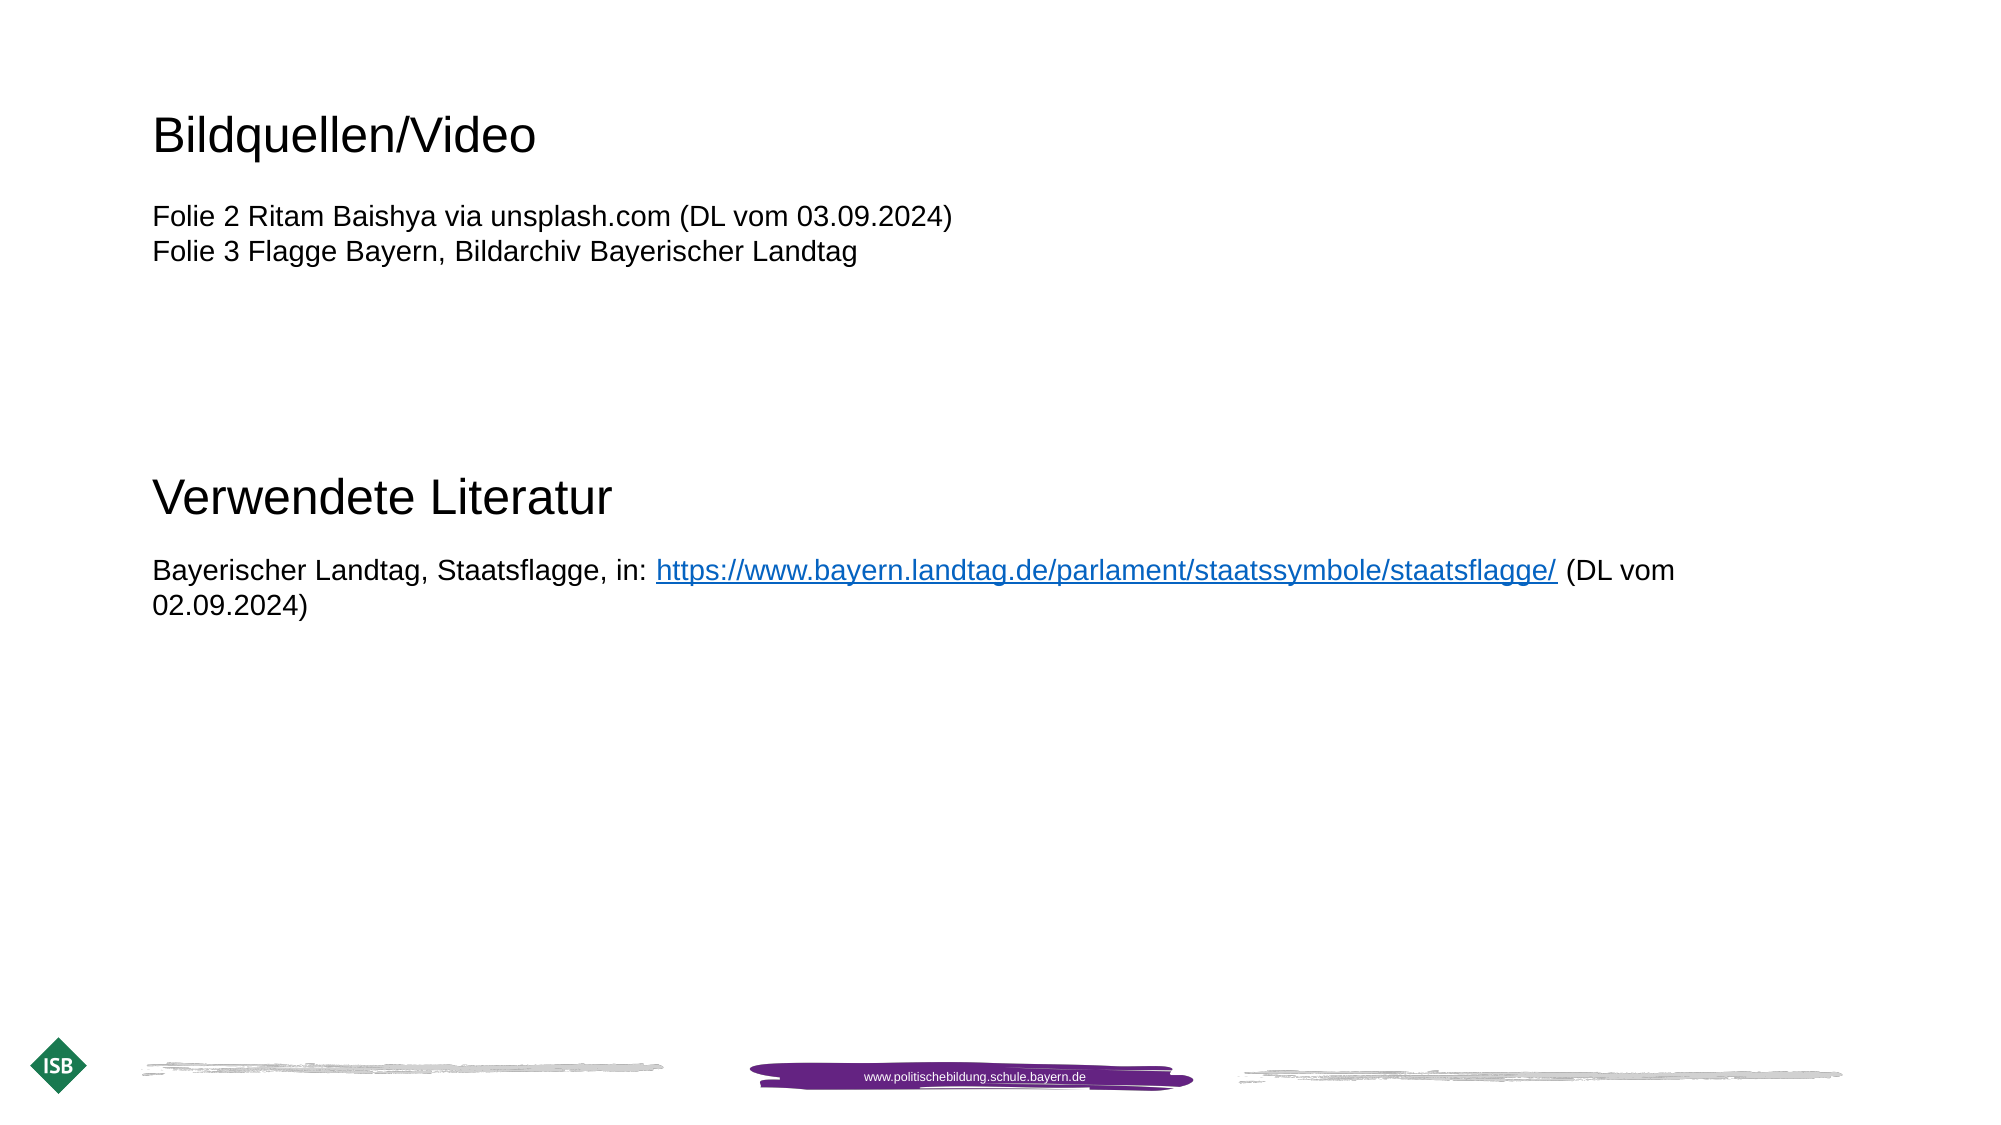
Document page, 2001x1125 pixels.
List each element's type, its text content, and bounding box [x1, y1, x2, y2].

text_box Folie 2 Ritam Baishya via unsplash.com (DL vom 03.09.2024) Folie 3 Flagge Bayern, Bildarchiv Bayerischer Landtag [137, 189, 1842, 275]
picture [27, 998, 1945, 1125]
title Bildquellen/Video [137, 101, 1863, 319]
text_box Bayerischer Landtag, Staatsflagge, in: https://www.bayern.landtag.de/parlament/staatssymbole/staatsflagge/ (DL vom 02.09.2024) [137, 544, 1796, 629]
text_box Verwendete Literatur [137, 463, 1863, 542]
